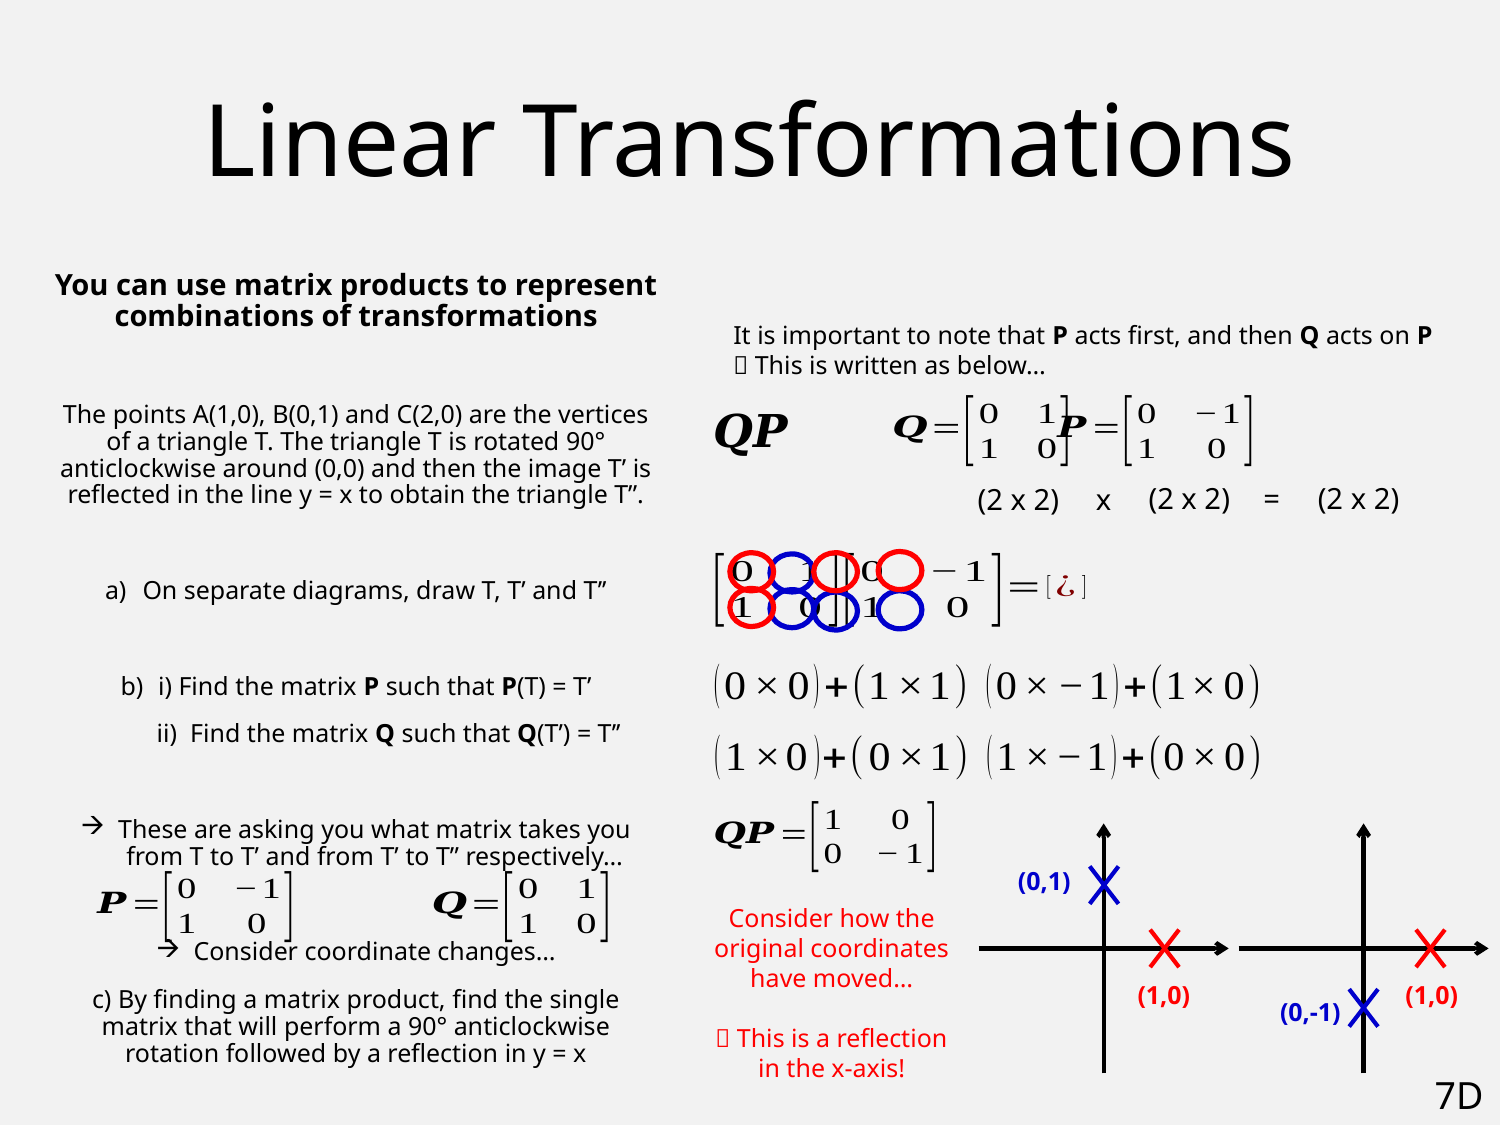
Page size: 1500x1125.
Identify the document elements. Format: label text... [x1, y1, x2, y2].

text_box Consider how the original coordinates have moved…  This is a reflection in the x-axis! [696, 895, 967, 1090]
text_box (1,0) [1390, 972, 1474, 1017]
text_box [728, 551, 775, 589]
text_box (1,0) [1122, 972, 1206, 1017]
text_box [772, 552, 814, 591]
text_box (0,1) [1003, 858, 1086, 903]
text_box [877, 550, 923, 591]
text_box (2 x 2) [1303, 472, 1415, 523]
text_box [1349, 989, 1378, 1027]
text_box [1089, 866, 1119, 904]
text_box = [1248, 473, 1295, 523]
text_box (2 x 2) [1133, 473, 1245, 523]
text_box x [1081, 473, 1127, 524]
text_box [1415, 929, 1445, 968]
text_box [812, 551, 859, 592]
text_box [772, 588, 814, 629]
title Linear Transformations [103, 35, 1397, 253]
text_box It is important to note that P acts first, and then Q acts on P  This is written as below… [718, 312, 1448, 388]
text_box [812, 591, 859, 632]
text_box 7D [1419, 1064, 1499, 1125]
text_box [877, 590, 923, 630]
list You can use matrix products to represent combinations of transformations The points A(1,0), B(0,1) and C(2,0) are the vertices of a triangle T. The triangle T is rotated 90° anticlockwise around (0,0) and then the image T’ is reflected in the line y = x to obtain the triangle T’’. On separate diagrams, draw T, T’ and T’’ i) Find the matrix P such that P(T) = T’ ii) Find the matrix Q such that Q(T’) = T’’ These are asking you what matrix takes you from T to T’ and from T’ to T’’ respectively… Consider coordinate changes… c) By finding a matrix product, find the single matrix that will perform a 90° anticlockwise rotation followed by a reflection in y = x [37, 262, 675, 1125]
text_box (2 x 2) [963, 473, 1075, 524]
text_box [728, 587, 775, 628]
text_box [1150, 929, 1179, 968]
text_box (0,-1) [1265, 989, 1356, 1034]
